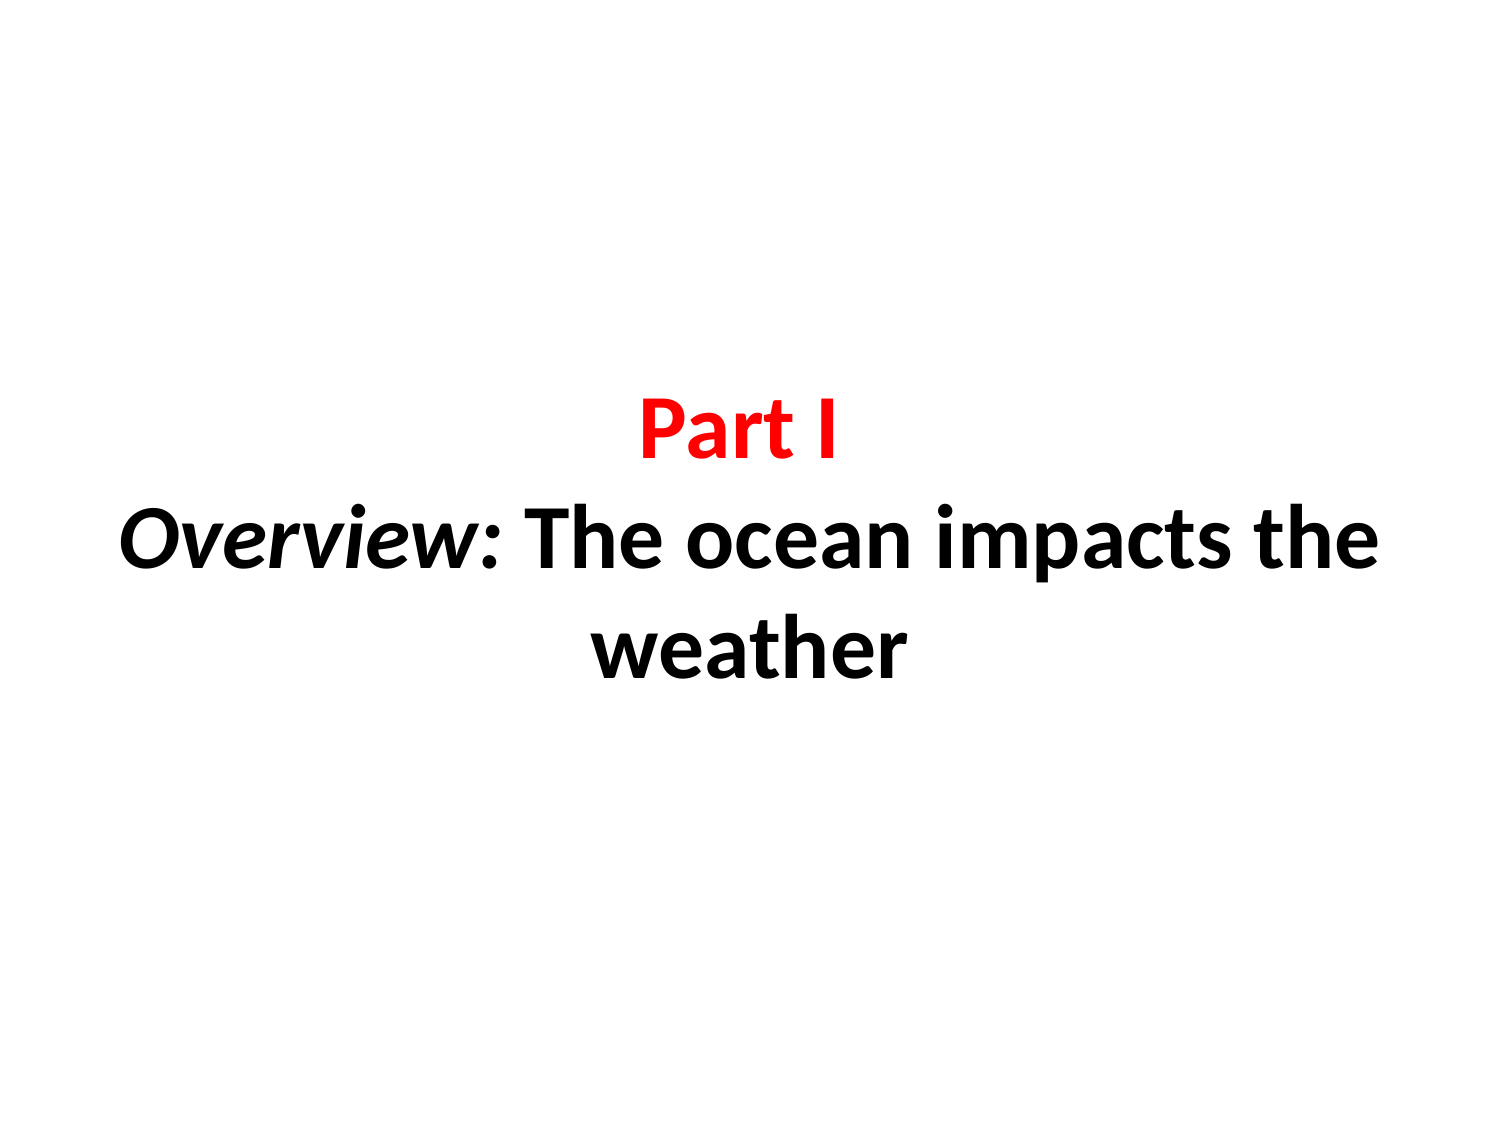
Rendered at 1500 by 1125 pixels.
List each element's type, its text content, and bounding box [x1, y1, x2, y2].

text_box Part I Overview: The ocean impacts the weather [0, 359, 1500, 705]
